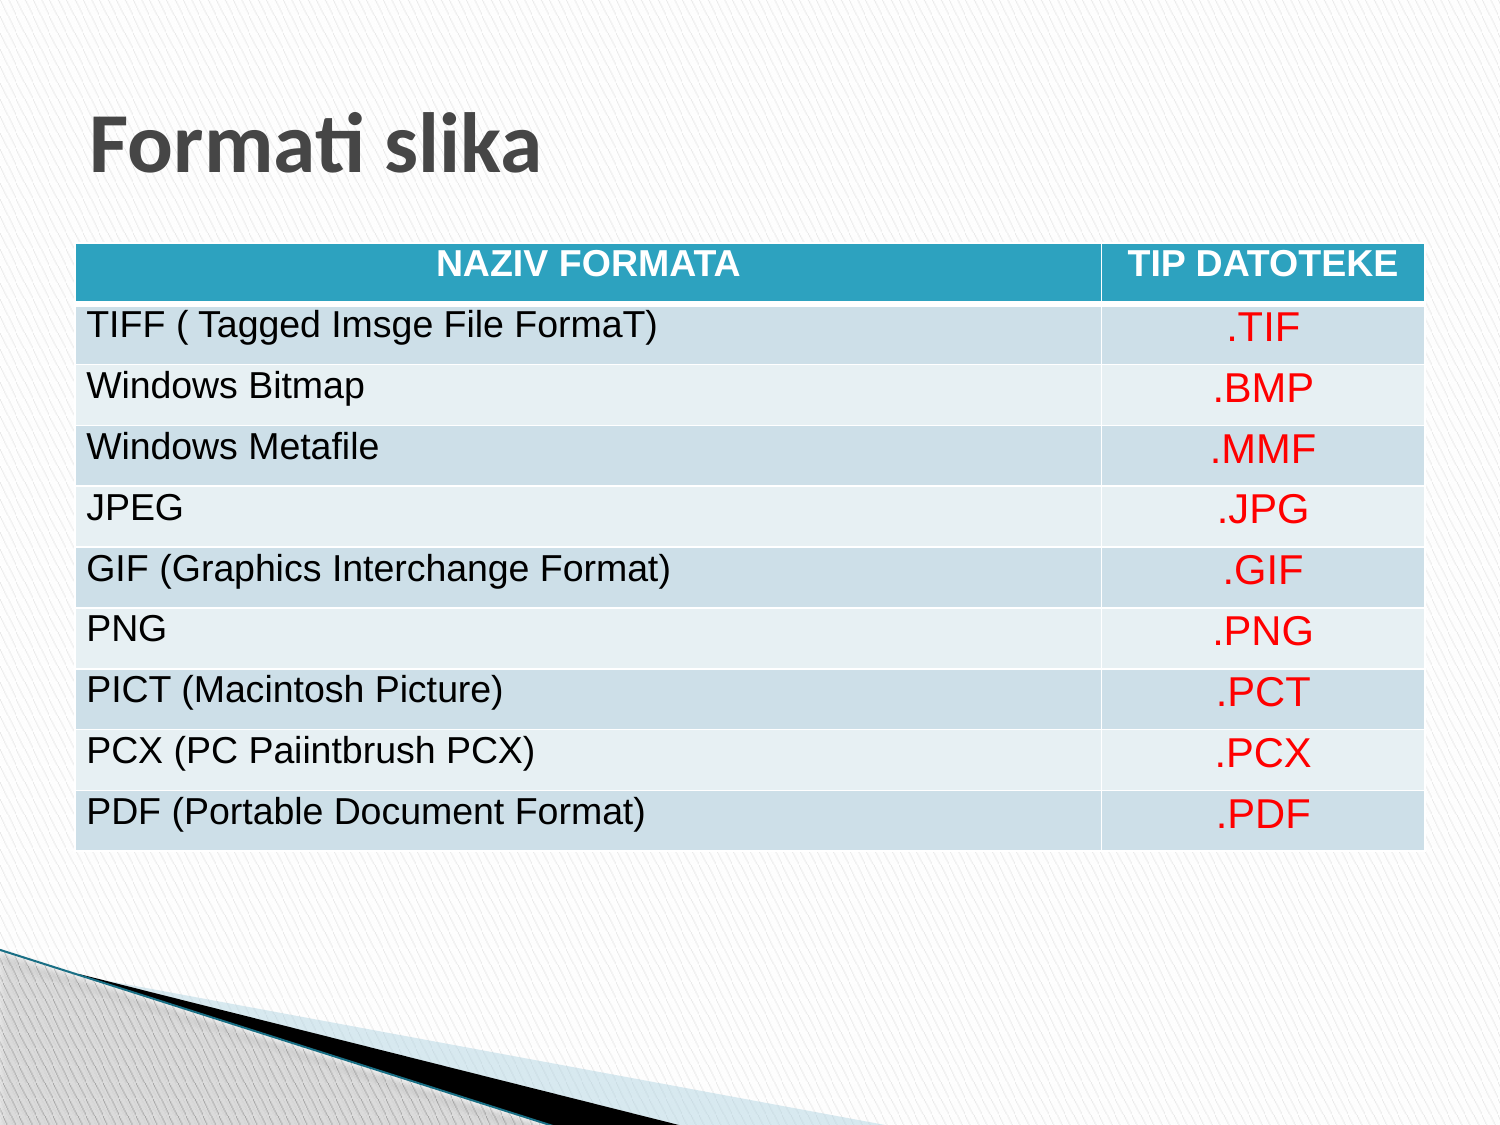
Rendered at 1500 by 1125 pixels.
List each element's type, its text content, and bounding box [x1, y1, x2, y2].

table_cell .PDF [1102, 791, 1424, 850]
table_cell .PCX [1102, 730, 1424, 790]
table_cell .BMP [1102, 365, 1424, 425]
table_cell .GIF [1102, 548, 1424, 607]
title Formati slika [75, 45, 1425, 233]
table_cell .TIF [1102, 307, 1424, 364]
table_cell PNG [76, 609, 1101, 668]
table_cell .PCT [1102, 670, 1424, 729]
table_header NAZIV FORMATA [76, 244, 1101, 301]
table_cell Windows Bitmap [76, 365, 1101, 425]
table_header TIP DATOTEKE [1102, 244, 1424, 301]
table_cell Windows Metafile [76, 426, 1101, 485]
table_cell PDF (Portable Document Format) [76, 791, 1101, 850]
table_cell GIF (Graphics Interchange Format) [76, 548, 1101, 607]
table_cell .MMF [1102, 426, 1424, 485]
table_cell TIFF ( Tagged Imsge File FormaT) [76, 307, 1101, 364]
table_cell .PNG [1102, 609, 1424, 668]
table_cell PICT (Macintosh Picture) [76, 670, 1101, 729]
table_cell JPEG [76, 487, 1101, 546]
table_cell .JPG [1102, 487, 1424, 546]
table_cell PCX (PC Paiintbrush PCX) [76, 730, 1101, 790]
